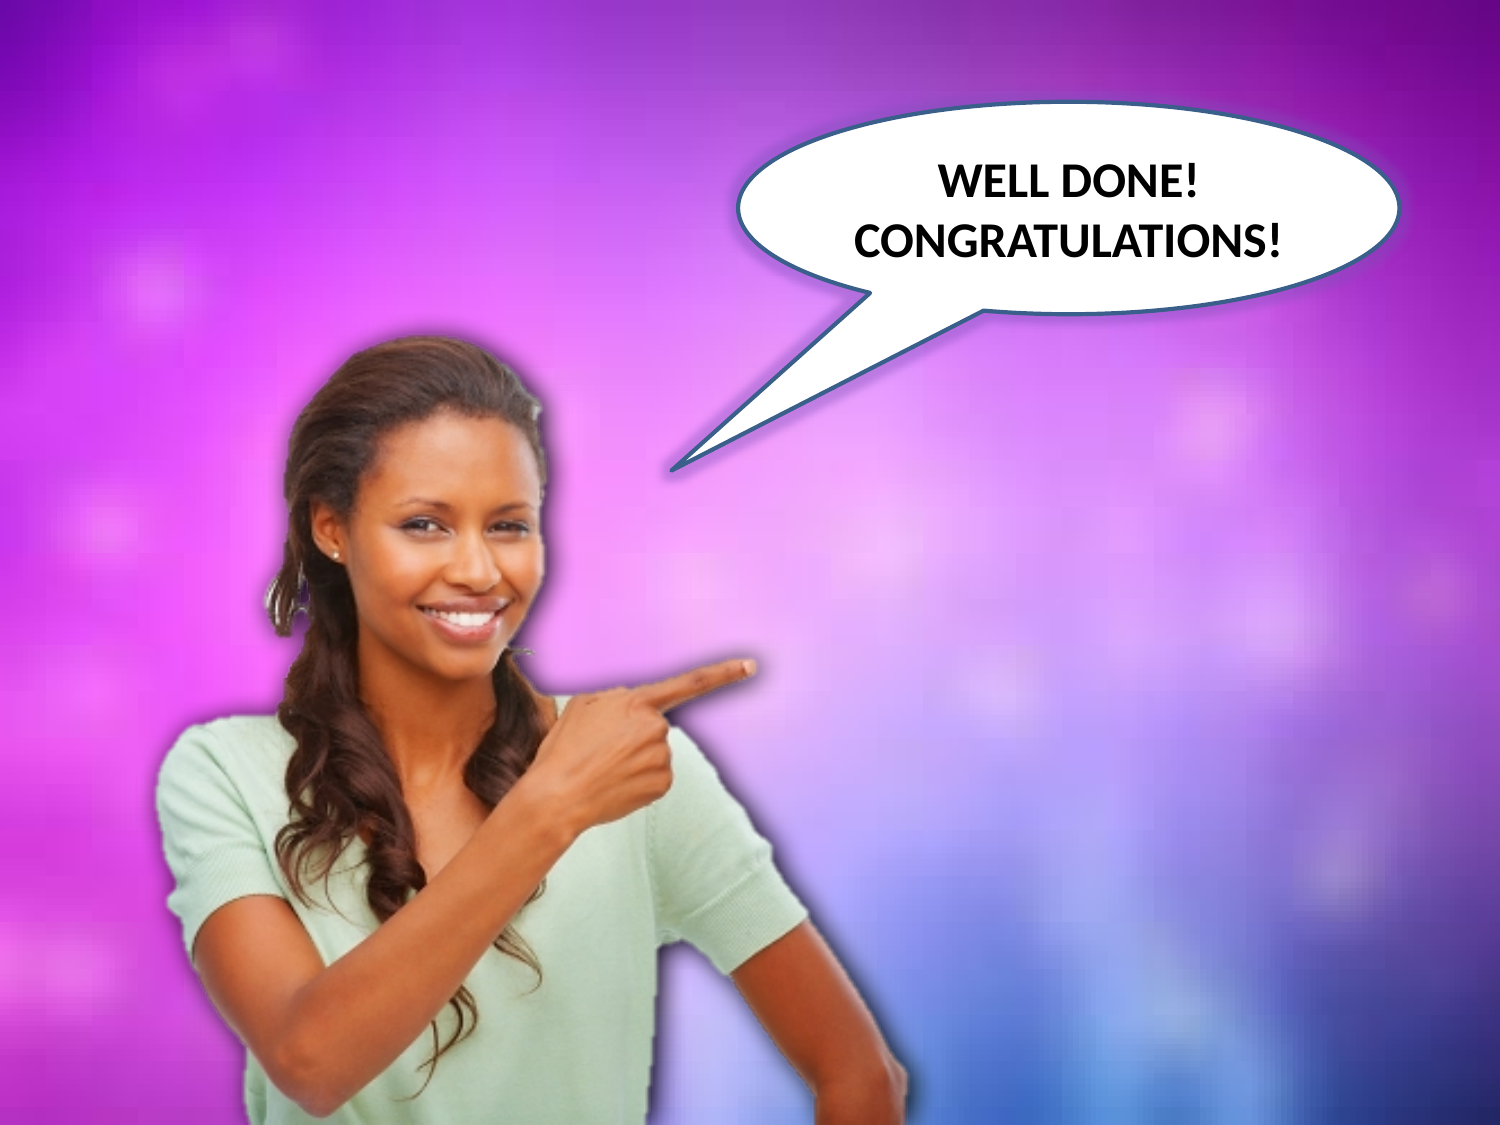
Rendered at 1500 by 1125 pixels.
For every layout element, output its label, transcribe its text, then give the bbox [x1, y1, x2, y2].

text_box WELL DONE! CONGRATULATIONS! [735, 99, 1402, 327]
picture [0, 0, 1500, 1125]
